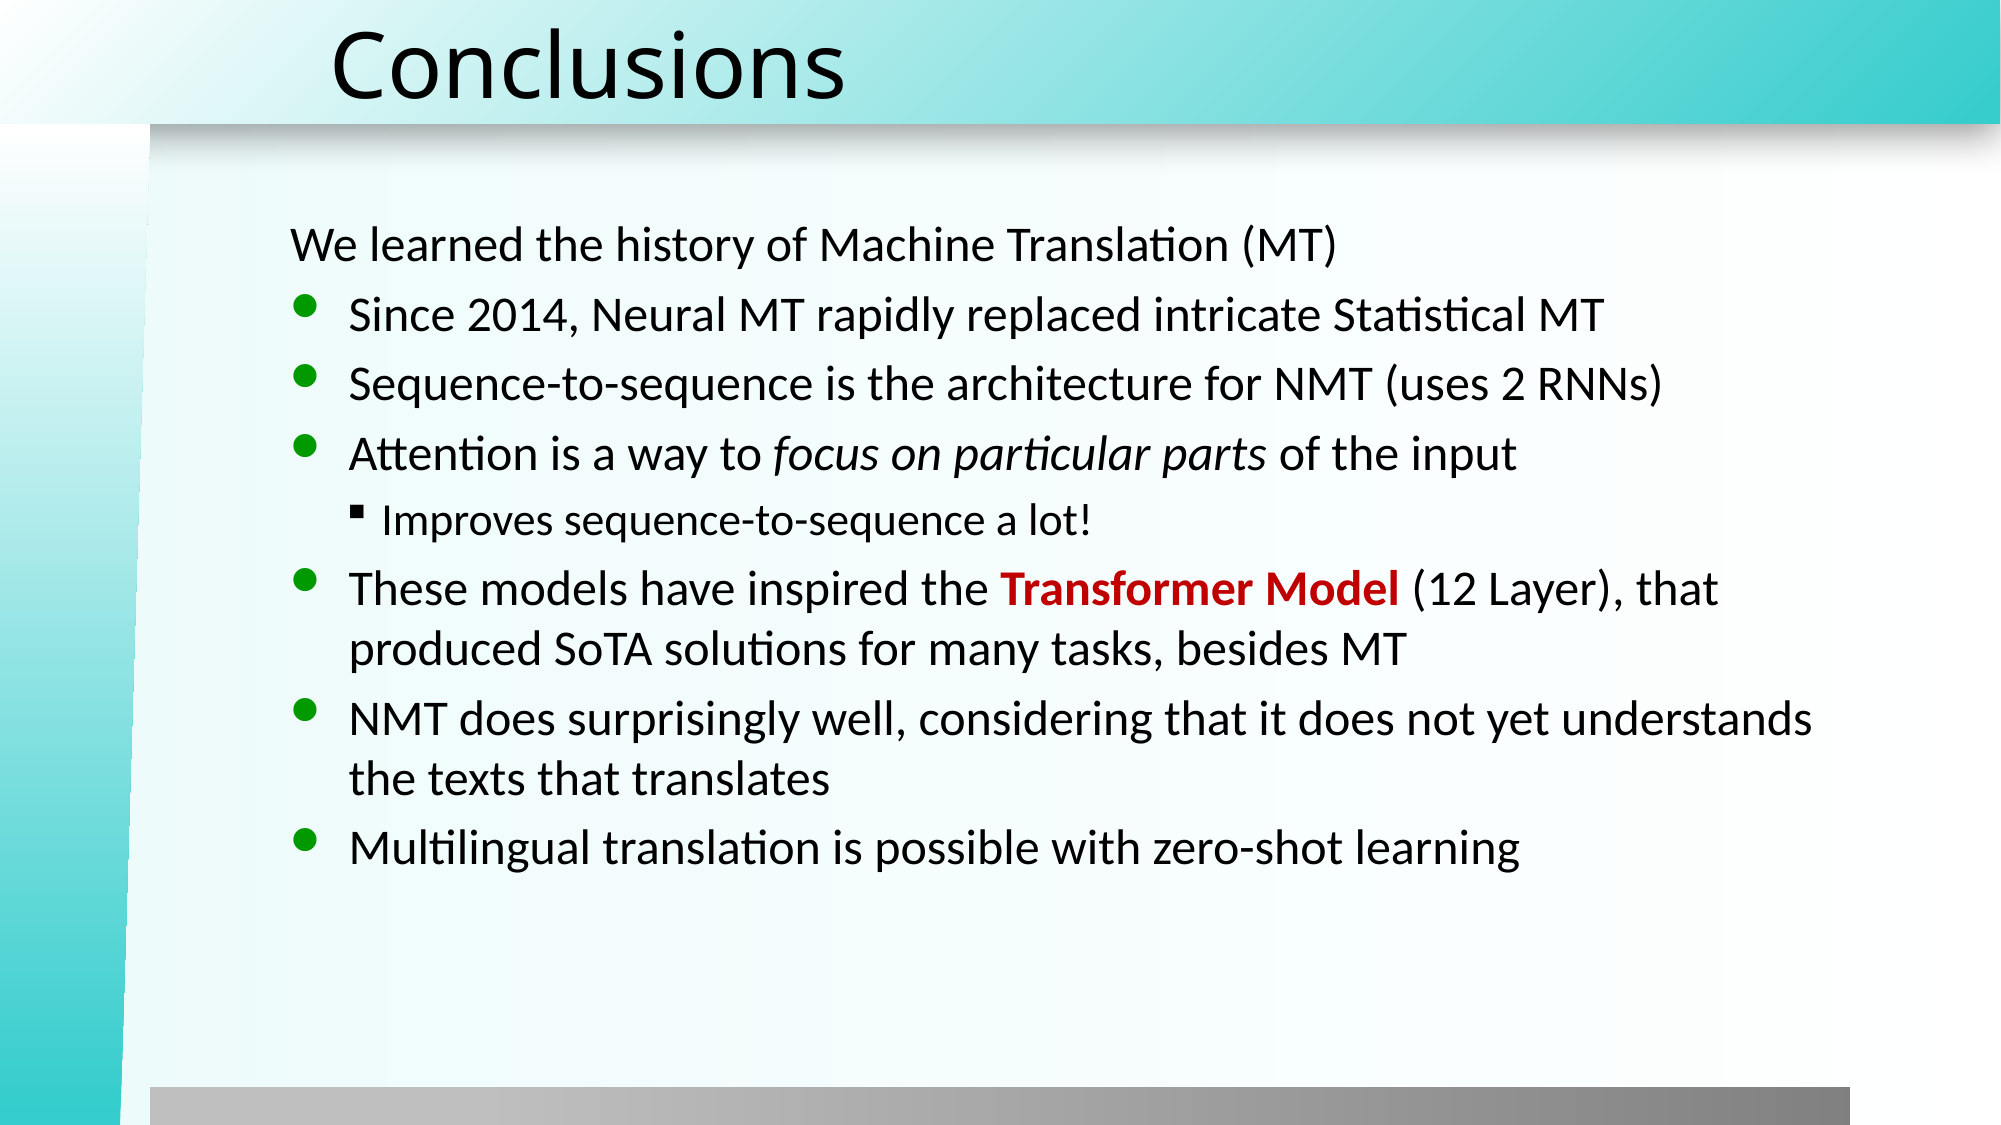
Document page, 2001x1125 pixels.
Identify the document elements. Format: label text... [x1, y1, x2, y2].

list We learned the history of Machine Translation (MT) Since 2014, Neural MT rapidly replaced intricate Statistical MT Sequence-to-sequence is the architecture for NMT (uses 2 RNNs) Attention is a way to focus on particular parts of the input Improves sequence-to-sequence a lot! These models have inspired the Transformer Model (12 Layer), that produced SoTA solutions for many tasks, besides MT NMT does surprisingly well, considering that it does not yet understands the texts that translates Multilingual translation is possible with zero-shot learning [274, 203, 1851, 1073]
title Conclusions [313, 0, 2000, 125]
